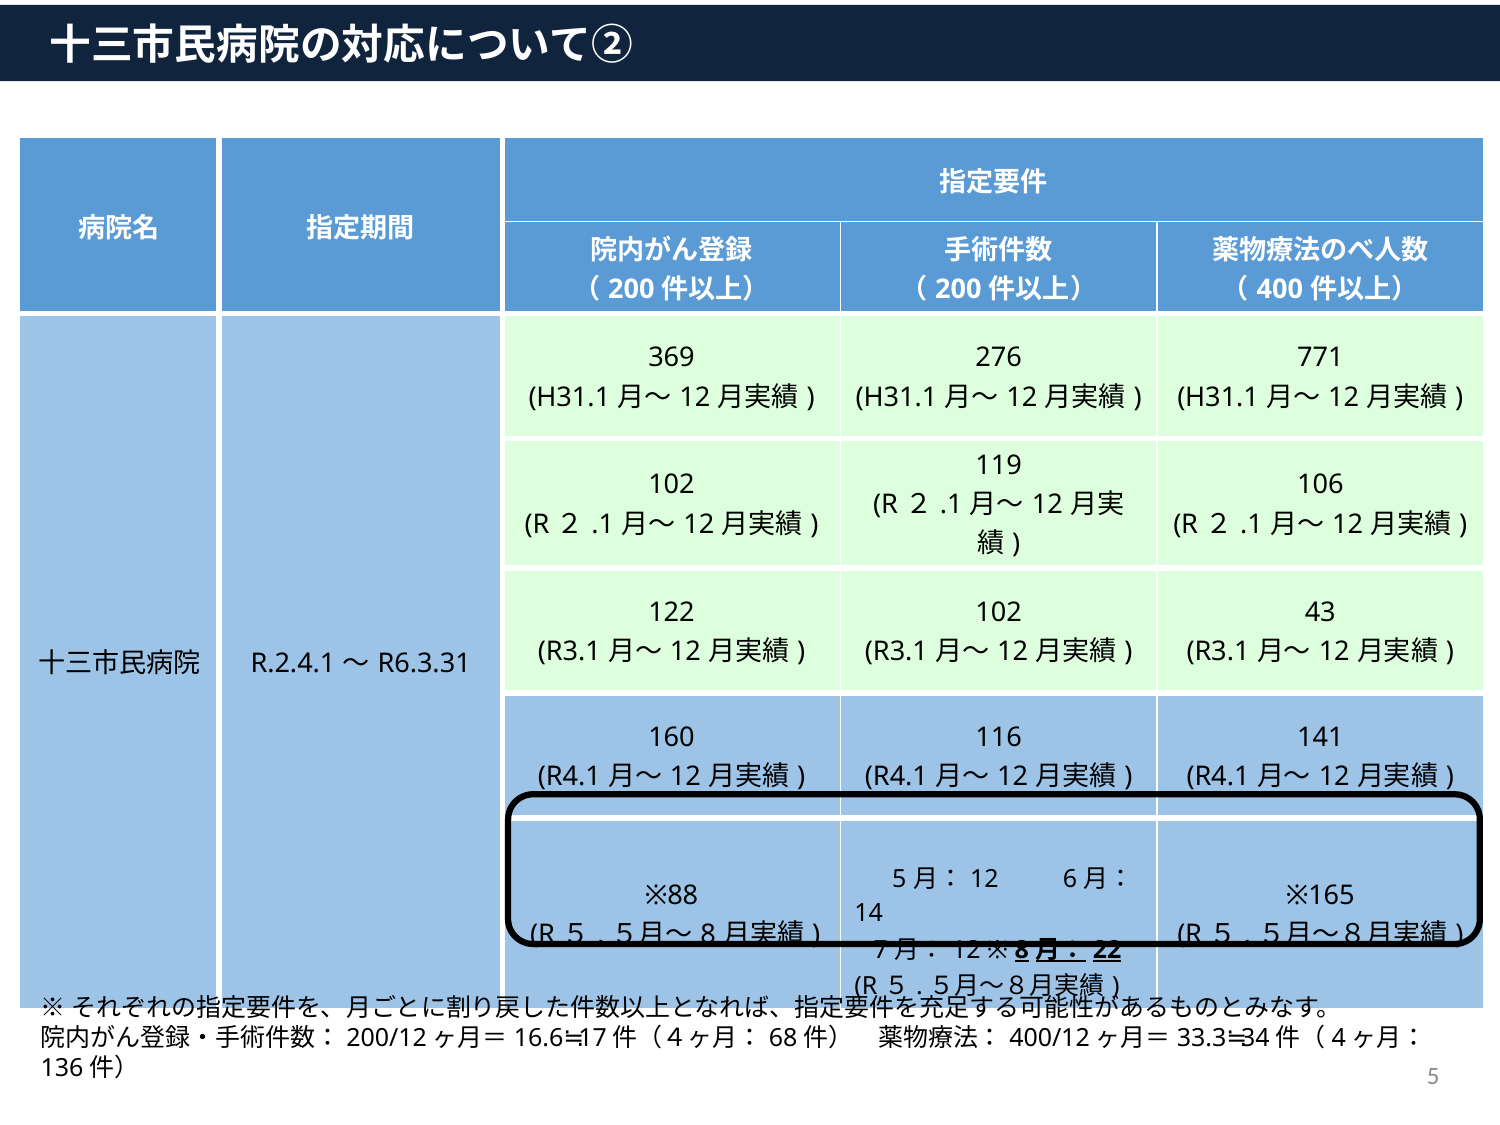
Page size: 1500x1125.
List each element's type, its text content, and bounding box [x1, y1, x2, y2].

slide_number 5 [1104, 1044, 1455, 1105]
text_box ※それぞれの指定要件を、月ごとに割り戻した件数以上となれば、指定要件を充足する可能性があるものとみなす。 院内がん登録・手術件数：200/12ヶ月＝16.6≒17件（４ヶ月：68件） 薬物療法：400/12ヶ月＝33.3≒34件（4ヶ月：136件） [25, 984, 1481, 1089]
table_cell ※88 (R５.５月～8月実績) [505, 920, 840, 984]
table_cell 院内がん登録 （200件以上） [505, 222, 840, 311]
table_cell 薬物療法のべ人数 （400件以上） [1158, 222, 1483, 311]
table_cell 369 (H31.1月～12月実績) [505, 316, 840, 436]
table_cell 141 (R4.1月～12月実績) [1158, 696, 1483, 815]
table_cell 十三市民病院 [20, 316, 216, 1008]
table_cell 手術件数 （200件以上） [841, 222, 1156, 311]
table_cell 119 (R２.1月～12月実績) [841, 441, 1156, 565]
table_cell 771 (H31.1月～12月実績) [1158, 316, 1483, 436]
table_cell 102 (R3.1月～12月実績) [841, 571, 1156, 690]
table_cell 122 (R3.1月～12月実績) [505, 571, 840, 690]
table_cell 43 (R3.1月～12月実績) [1158, 571, 1483, 690]
table_header 病院名 [20, 138, 216, 311]
table_header 指定要件 [505, 138, 1483, 221]
text_box [505, 792, 1482, 947]
table_cell 106 (R２.1月～12月実績) [1158, 441, 1483, 565]
table_cell ※165 (R５.５月～８月実績) [1158, 821, 1483, 1008]
table_cell 276 (H31.1月～12月実績) [841, 316, 1156, 436]
table_cell R.2.4.1～R6.3.31 [222, 316, 500, 984]
table_cell 116 (R4.1月～12月実績) [841, 696, 1156, 792]
table_header 指定期間 [222, 138, 500, 311]
text_box 十三市民病院の対応について② [0, 4, 1500, 82]
table_cell 102 (R２.1月～12月実績) [505, 441, 840, 565]
table_cell 160 (R4.1月～12月実績) [505, 696, 840, 815]
table_cell 5月：12 6月：14 7月：12 ※ 8月：22 (R５.５月～８月実績) [841, 947, 1156, 984]
